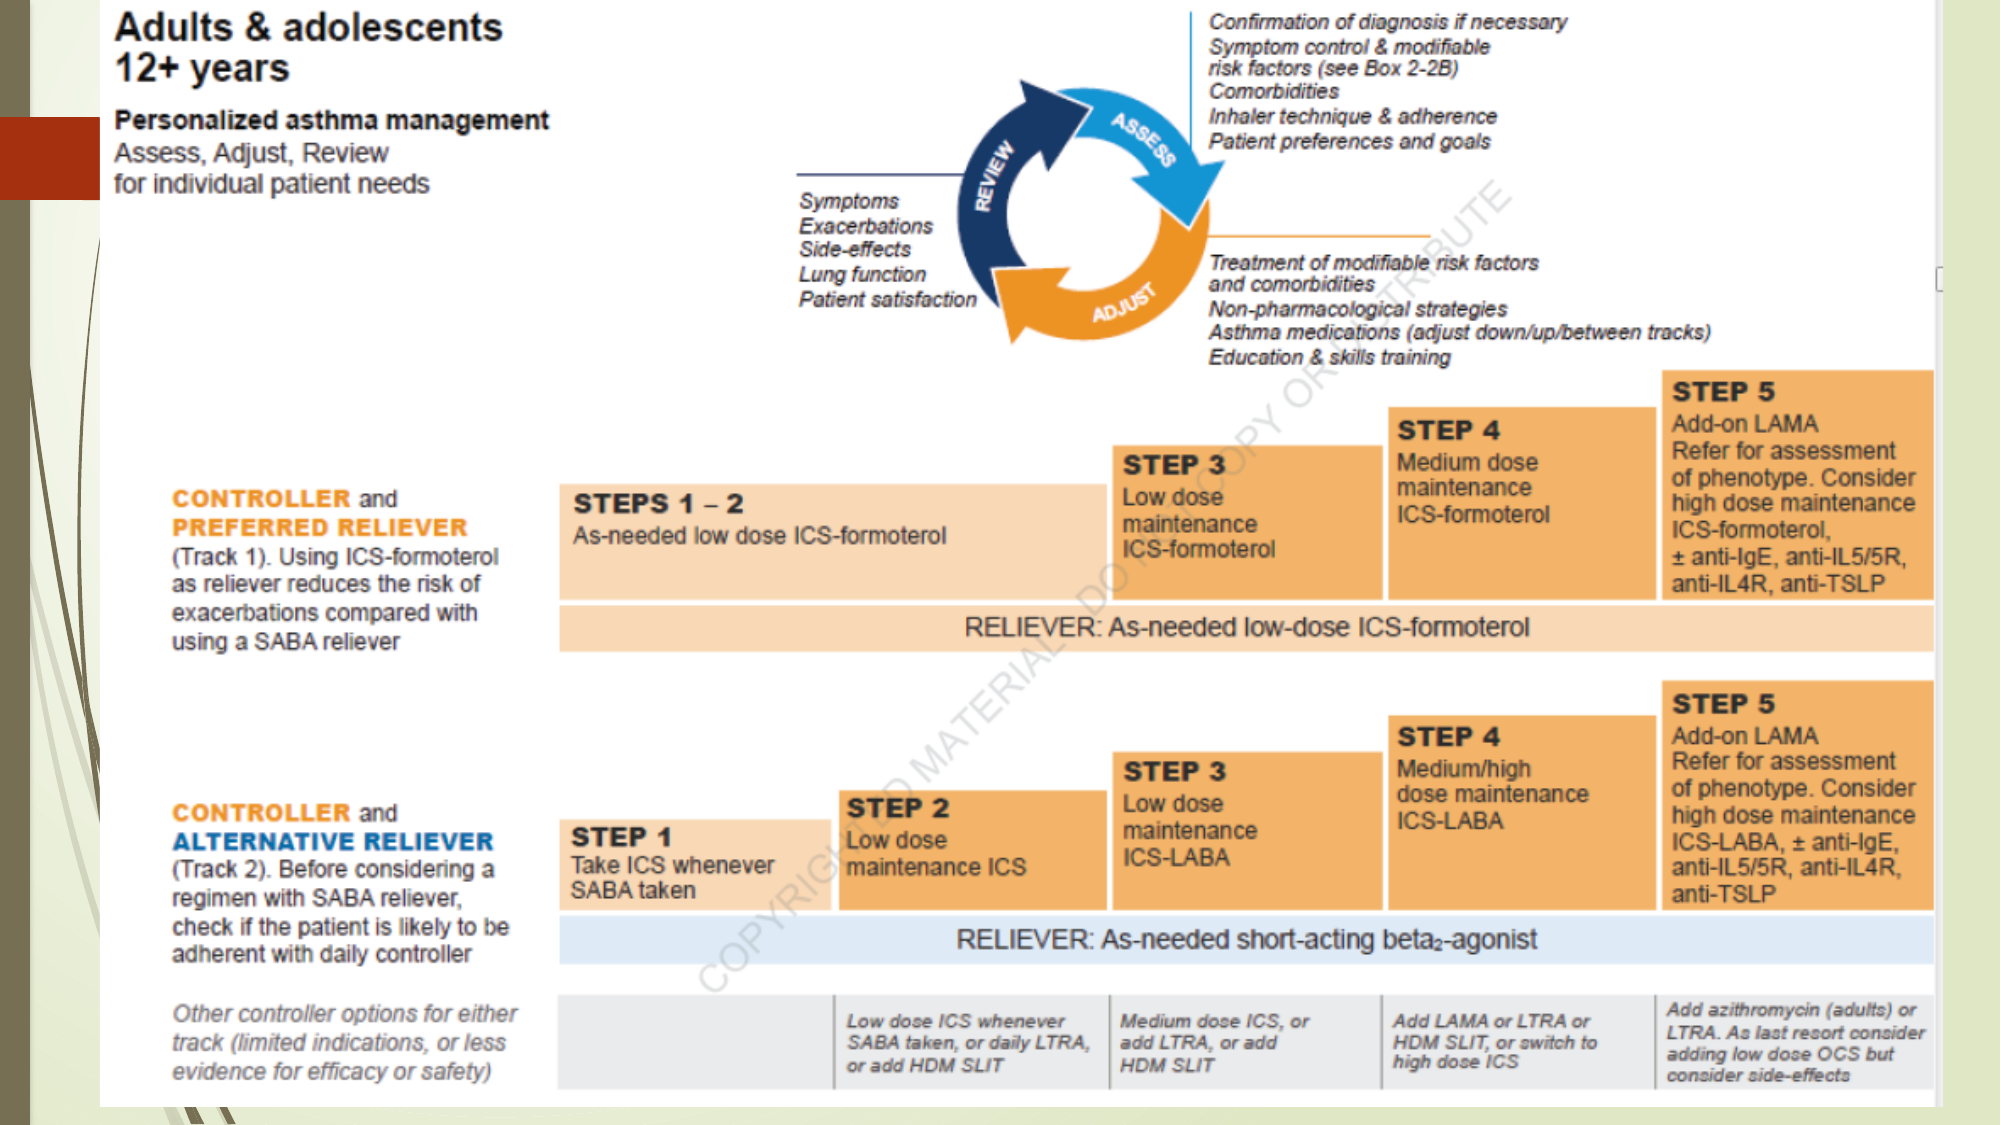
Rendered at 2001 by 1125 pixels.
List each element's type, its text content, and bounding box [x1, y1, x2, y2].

slide_number 7 [87, 129, 94, 190]
picture [99, 0, 1944, 1107]
